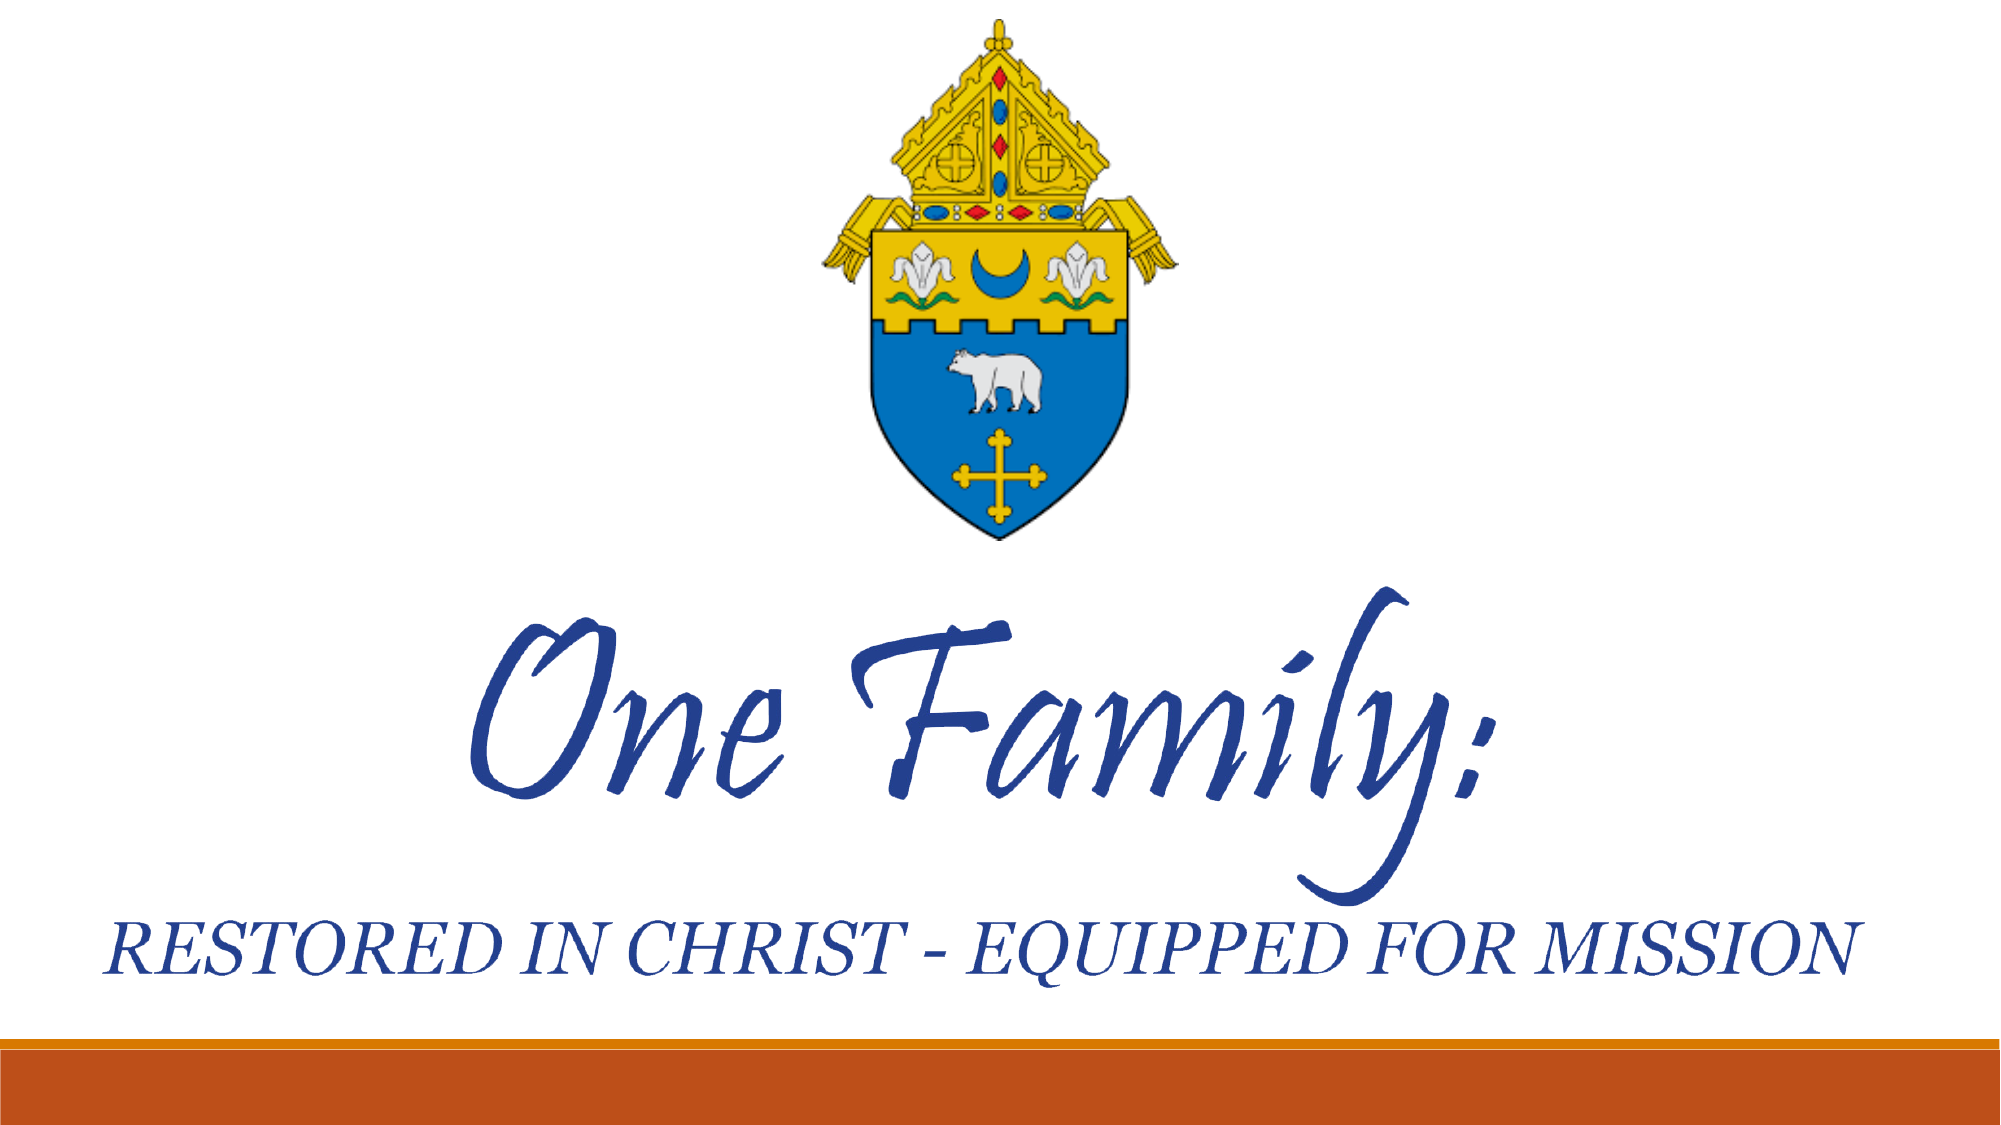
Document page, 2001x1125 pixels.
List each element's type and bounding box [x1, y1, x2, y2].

picture [53, 19, 1908, 1034]
